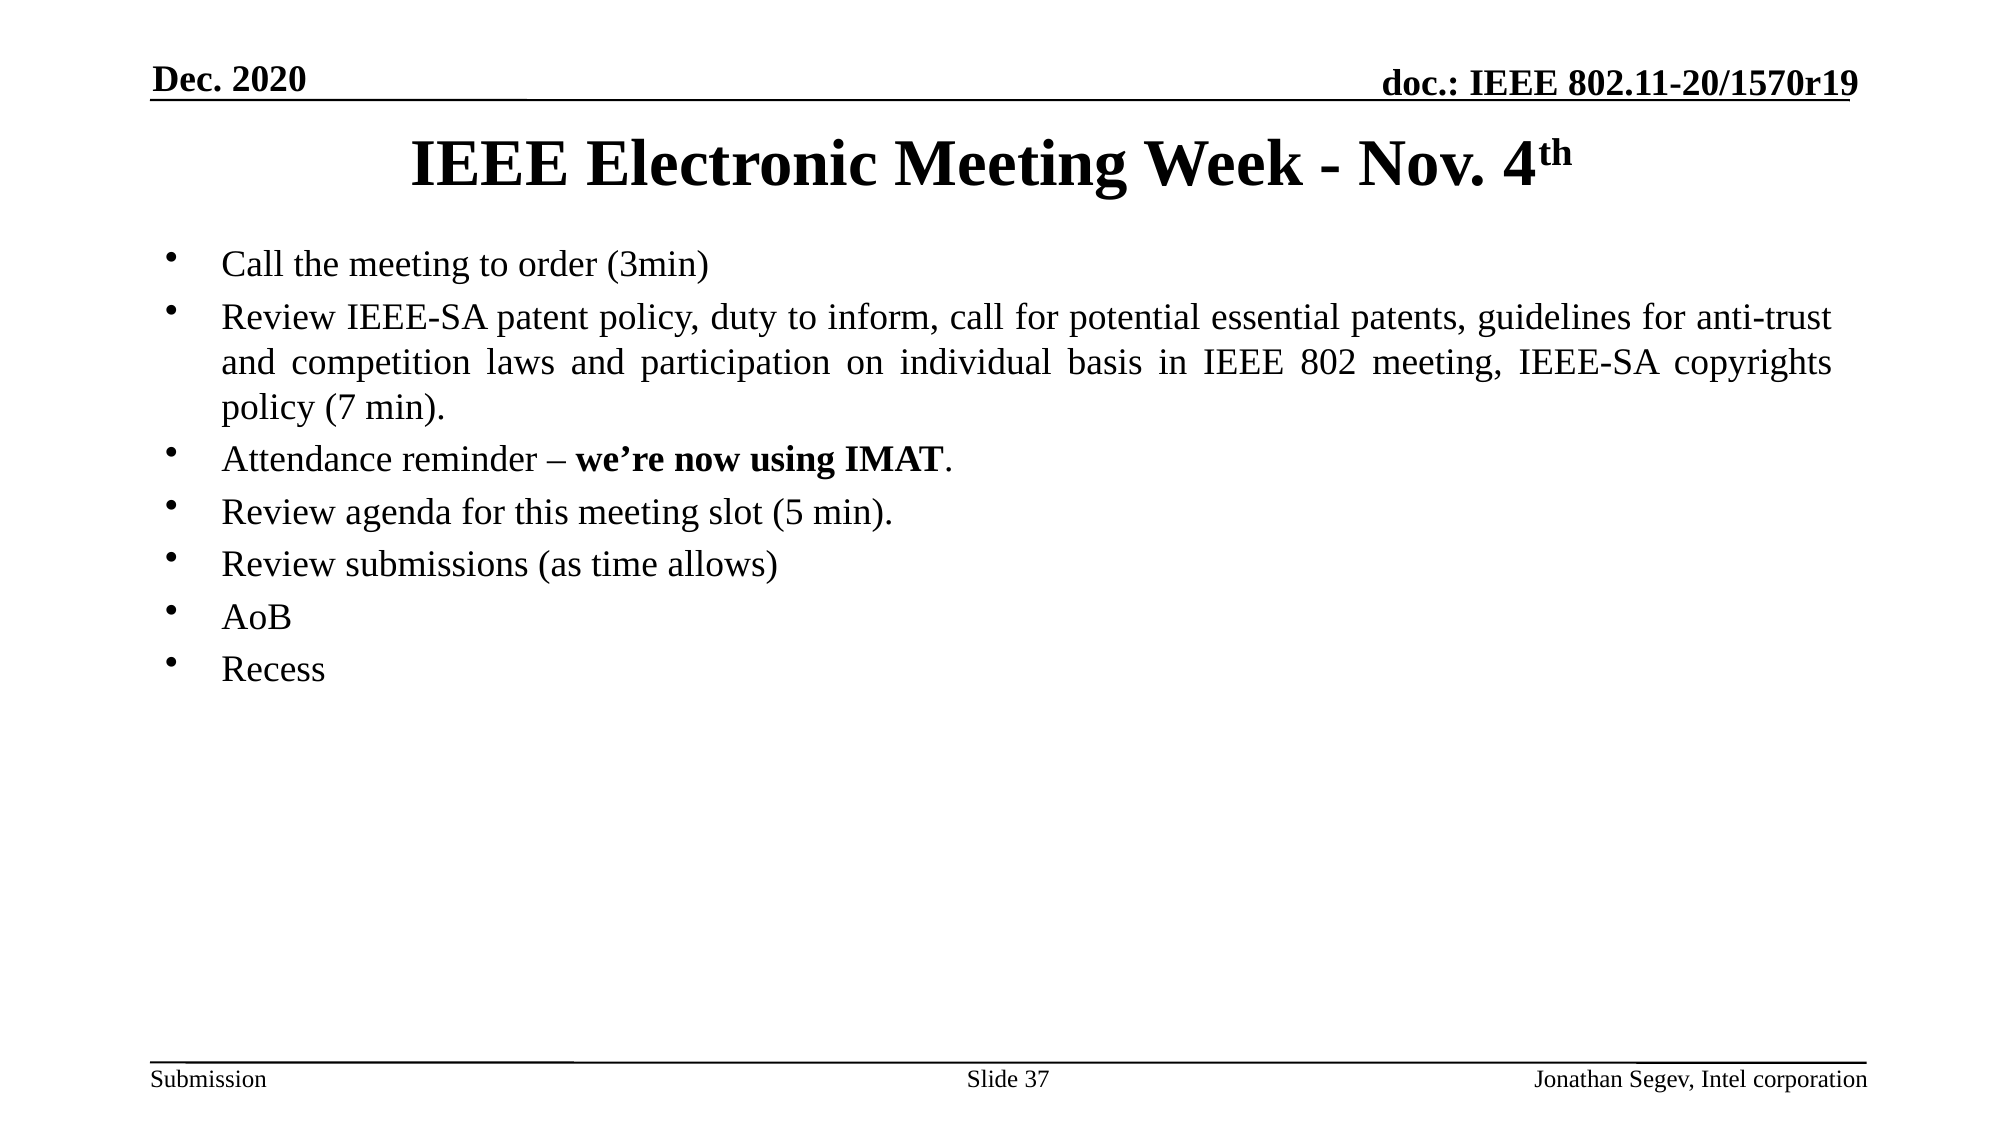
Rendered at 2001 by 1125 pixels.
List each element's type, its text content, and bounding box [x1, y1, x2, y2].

footer Jonathan Segev, Intel corporation [1171, 1061, 1869, 1093]
slide_number Slide 37 [950, 1061, 1067, 1123]
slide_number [152, 54, 563, 100]
title IEEE Electronic Meeting Week - Nov. 4th [149, 112, 1850, 205]
list Call the meeting to order (3min) Review IEEE-SA patent policy, duty to inform, call for potential essential patents, guidelines for anti-trust and competition laws and participation on individual basis in IEEE 802 meeting, IEEE-SA copyrights policy (7 min). Attendance reminder – we’re now using IMAT. Review agenda for this meeting slot (5 min). Review submissions (as time allows) AoB Recess [149, 231, 1850, 1000]
